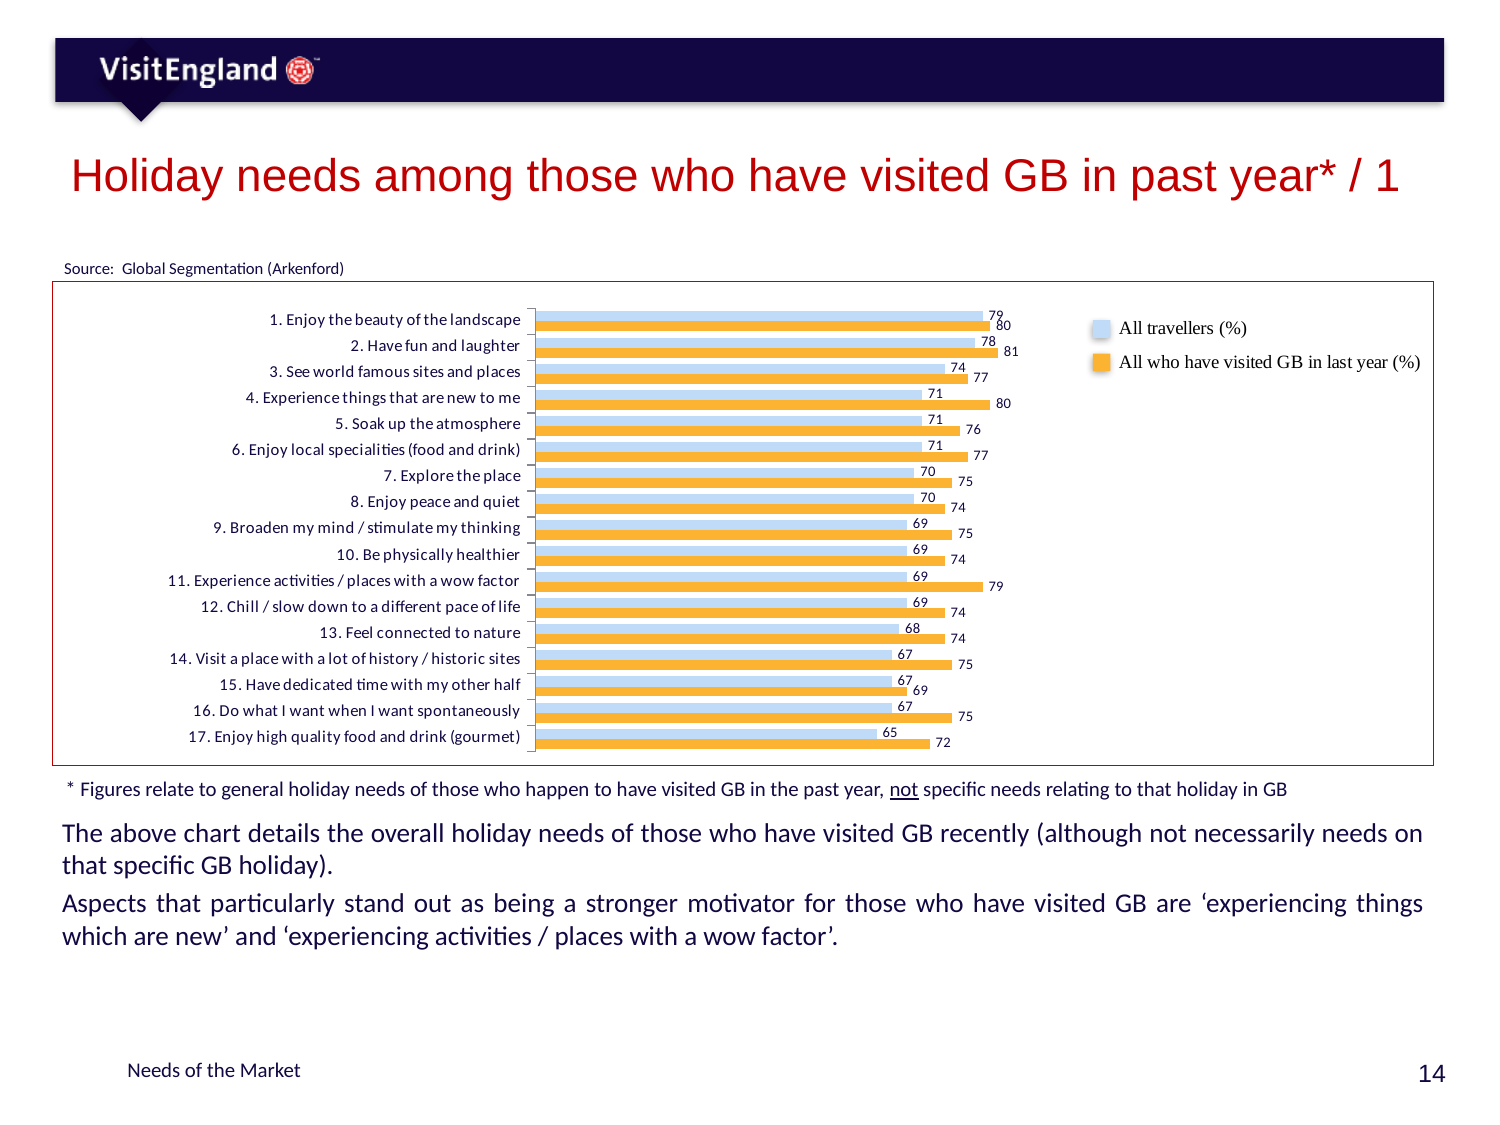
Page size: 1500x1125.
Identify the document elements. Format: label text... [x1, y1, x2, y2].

text_box * Figures relate to general holiday needs of those who happen to have visited GB in the past year, not specific needs relating to that holiday in GB [50, 772, 1303, 809]
text_box The above chart details the overall holiday needs of those who have visited GB recently (although not necessarily needs on that specific GB holiday). Aspects that particularly stand out as being a stronger motivator for those who have visited GB are ‘experiencing things which are new’ and ‘experiencing activities / places with a wow factor’. [56, 807, 1439, 1035]
text_box Source: Global Segmentation (Arkenford) [49, 250, 360, 282]
picture [95, 56, 322, 88]
list Needs of the Market [112, 1049, 411, 1095]
chart [52, 281, 1434, 767]
title Holiday needs among those who have visited GB in past year* / 1 [56, 143, 1445, 232]
